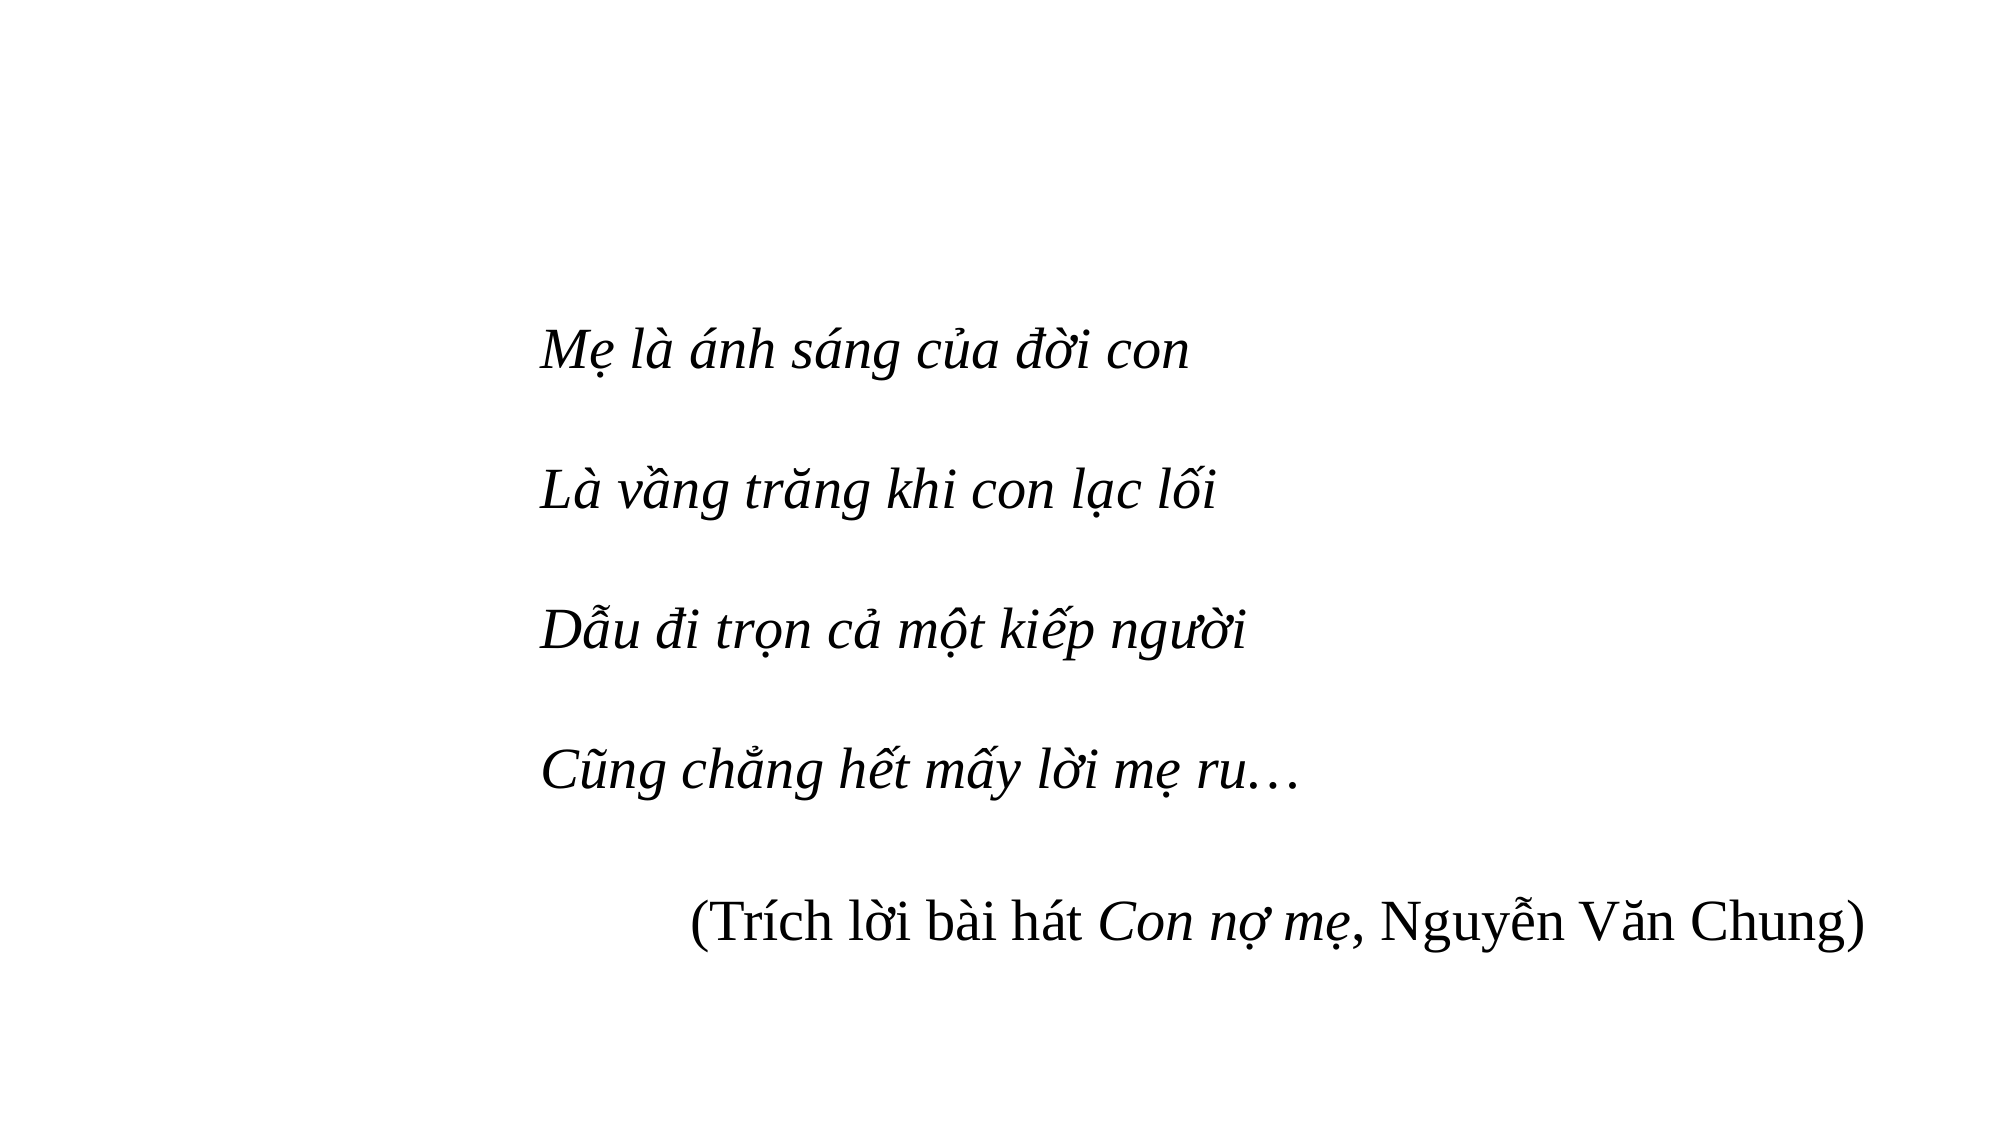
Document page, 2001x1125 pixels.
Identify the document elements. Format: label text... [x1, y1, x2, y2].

text_box Mẹ là ánh sáng của đời con Là vầng trăng khi con lạc lối Dẫu đi trọn cả một kiếp người Cũng chẳng hết mấy lời mẹ ru… (Trích lời bài hát Con nợ mẹ, Nguyễn Văn Chung) [226, 232, 1881, 960]
